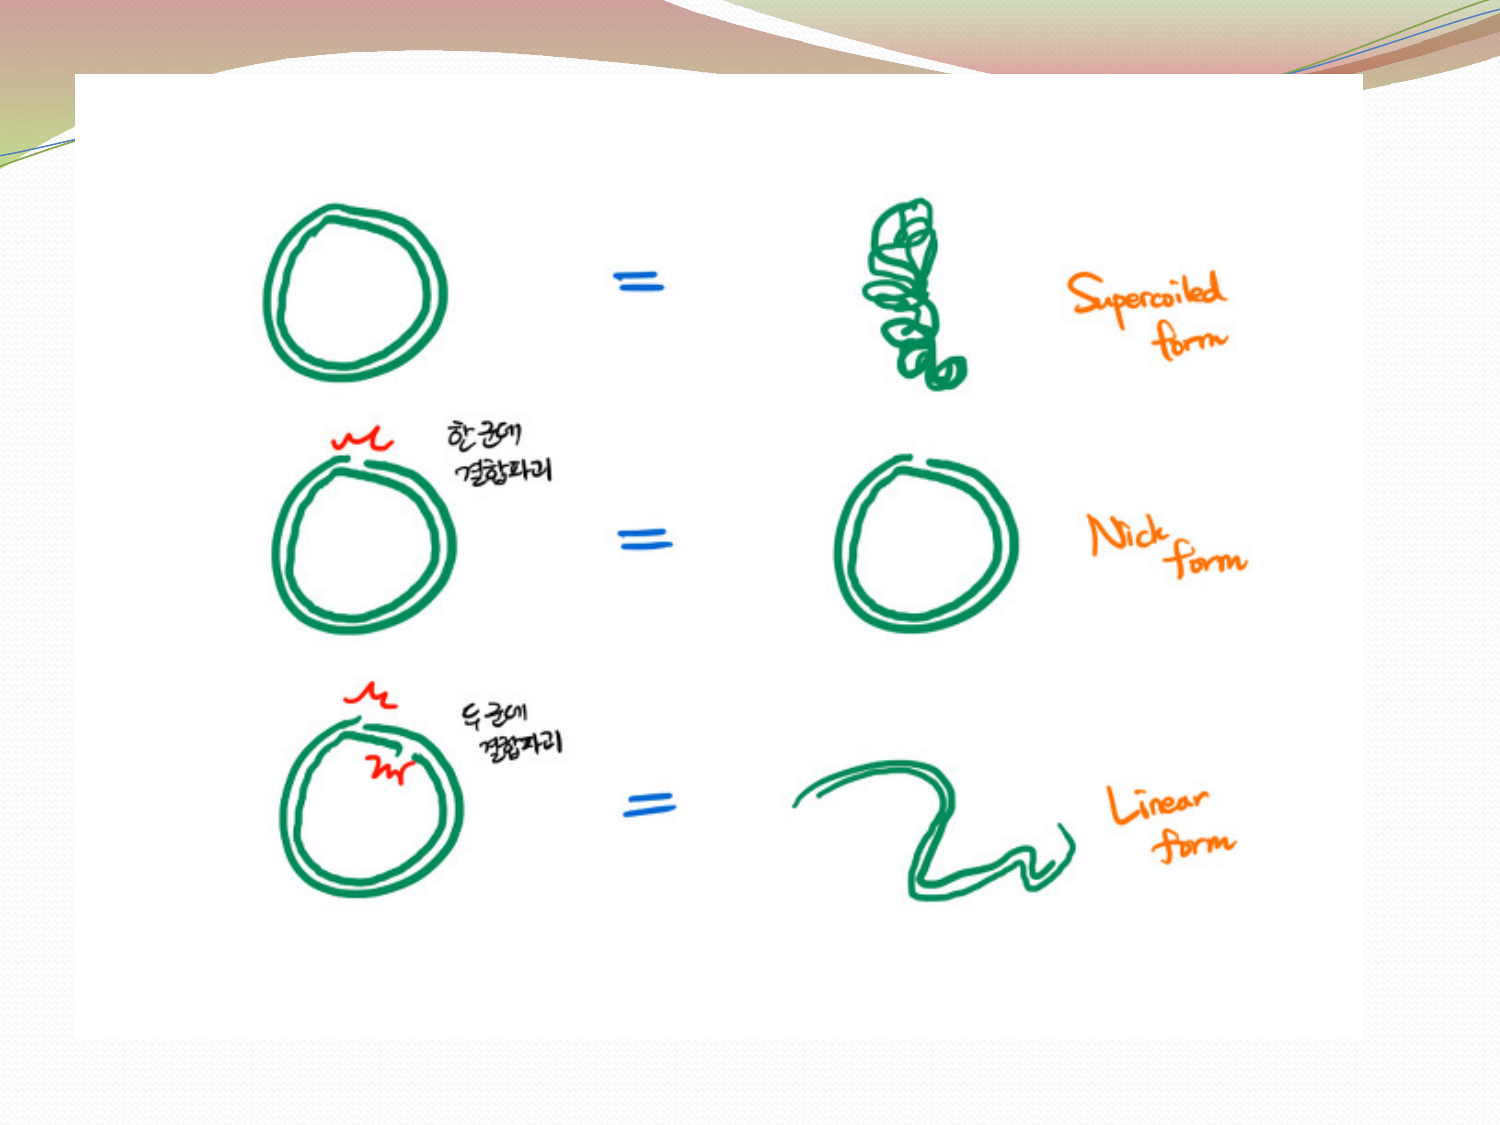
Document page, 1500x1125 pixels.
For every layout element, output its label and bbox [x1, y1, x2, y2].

list [74, 74, 1363, 1038]
